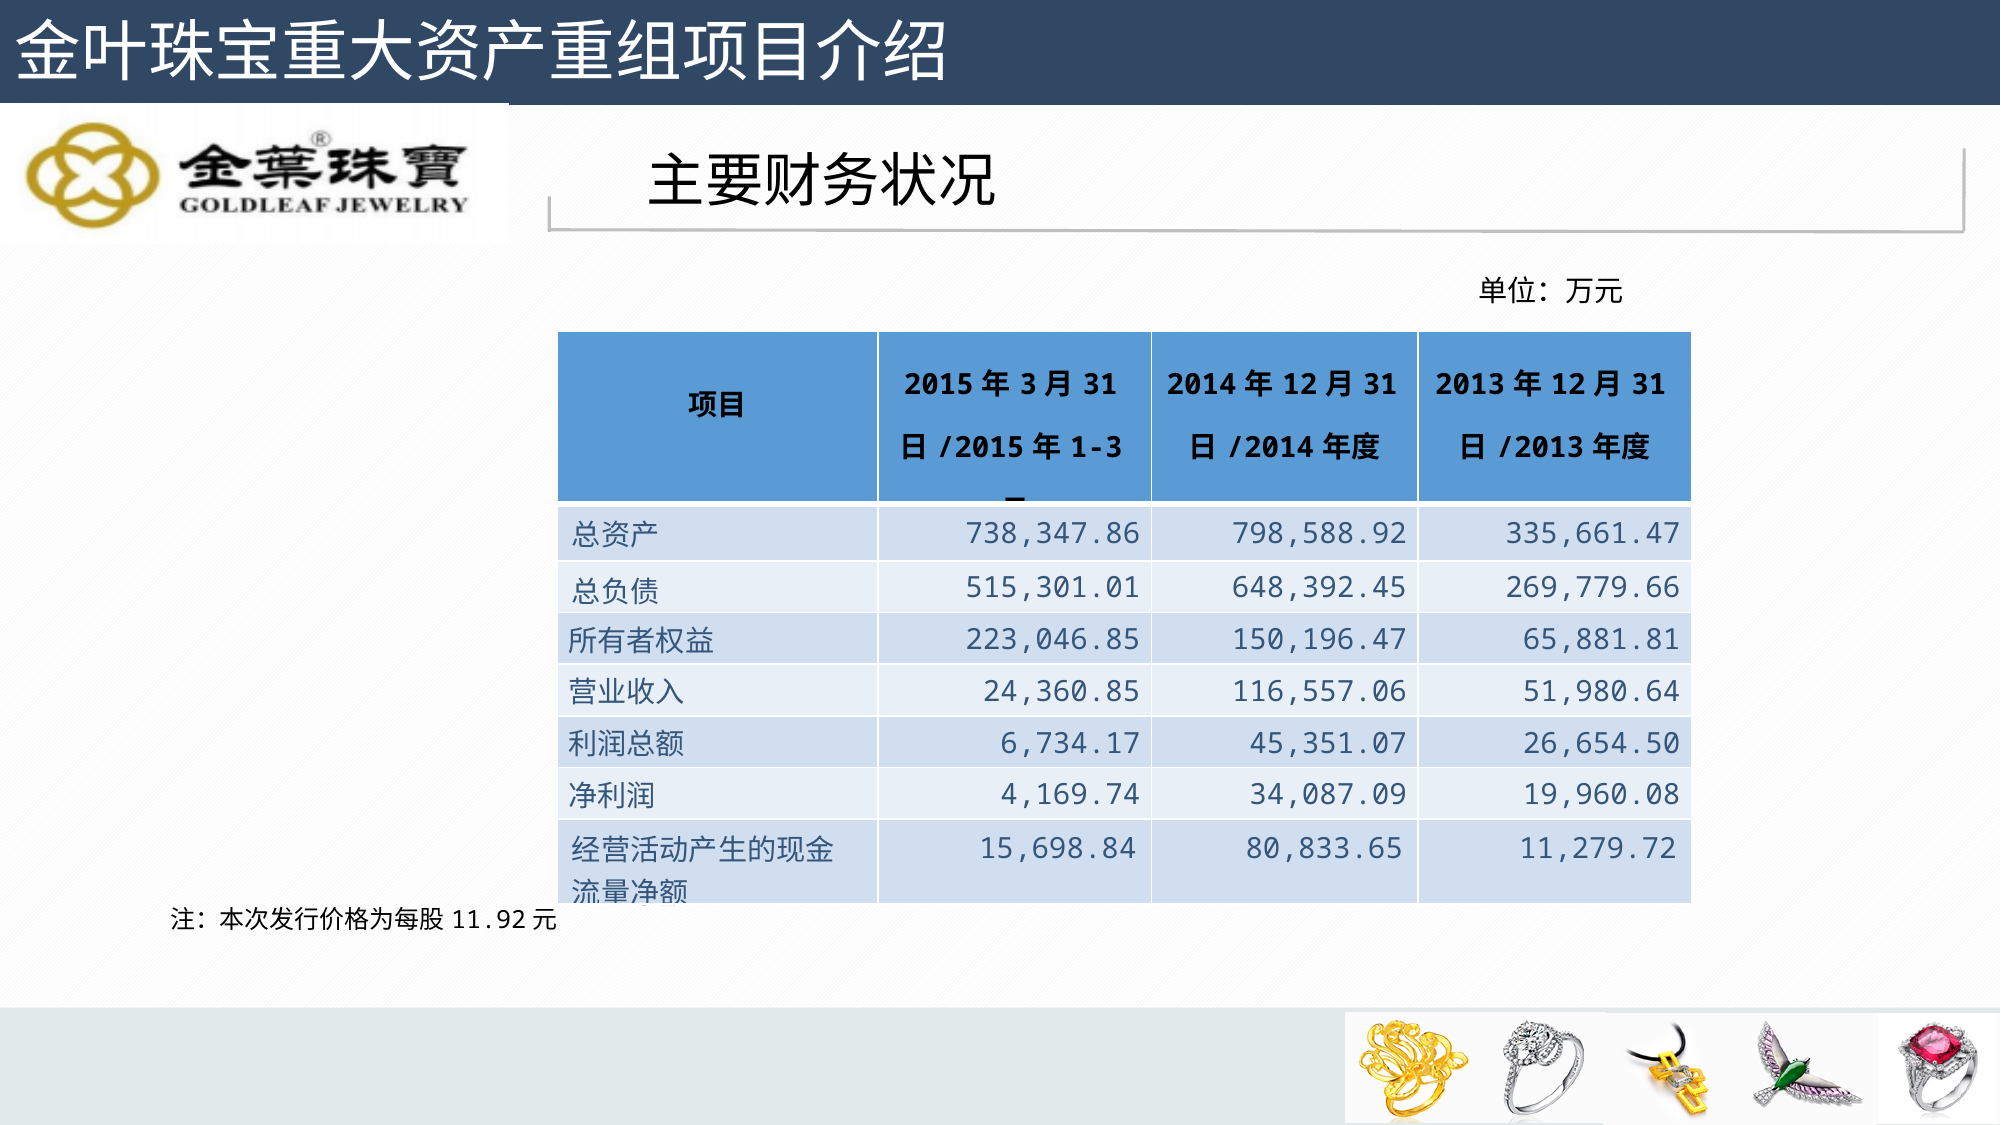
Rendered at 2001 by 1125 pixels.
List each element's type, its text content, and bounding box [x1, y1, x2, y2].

table_cell 738,347.86 [879, 507, 1151, 560]
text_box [1345, 1012, 2000, 1125]
table_cell 515,301.01 [879, 562, 1151, 612]
table_cell 所有者权益 [558, 613, 877, 663]
table_cell 19,960.08 [1419, 768, 1691, 818]
table_cell 净利润 [558, 768, 877, 818]
text_box 金叶珠宝重大资产重组项目介绍 [0, 0, 2000, 106]
picture [0, 103, 509, 244]
table_cell 223,046.85 [879, 613, 1151, 663]
table_cell 34,087.09 [1152, 768, 1417, 818]
table_cell 116,557.06 [1152, 665, 1417, 715]
table_cell 80,833.65 [1152, 820, 1417, 903]
table_cell 6,734.17 [879, 717, 1151, 767]
table_cell 利润总额 [558, 717, 877, 767]
table_cell 15,698.84 [879, 820, 1151, 903]
table_cell 648,392.45 [1152, 562, 1417, 612]
table_cell 65,881.81 [1419, 613, 1691, 663]
table_cell 26,654.50 [1419, 717, 1691, 767]
text_box 注：本次发行价格为每股11.92元 [155, 896, 572, 941]
table_header 2013年12月31日/2013年度 [1419, 332, 1691, 501]
table_cell 51,980.64 [1419, 665, 1691, 715]
table_cell 4,169.74 [879, 768, 1151, 818]
table_cell 150,196.47 [1152, 613, 1417, 663]
text_box 单位：万元 [1425, 264, 1677, 315]
table_cell 经营活动产生的现金流量净额 [558, 820, 877, 903]
table_cell 24,360.85 [879, 665, 1151, 715]
table_cell 总资产 [558, 507, 877, 560]
text_box [0, 1007, 2000, 1125]
table_cell 11,279.72 [1419, 820, 1691, 903]
table_header 2014年12月31日/2014年度 [1152, 332, 1417, 501]
table_cell 营业收入 [558, 665, 877, 715]
table_cell 798,588.92 [1152, 507, 1417, 560]
table_header 2015年3月31日/2015年1-3月 [879, 332, 1151, 501]
text_box 主要财务状况 [632, 135, 1012, 221]
table_cell 269,779.66 [1419, 562, 1691, 612]
table_cell 335,661.47 [1419, 507, 1691, 560]
table_header 项目 [558, 332, 877, 501]
table_cell 总负债 [558, 562, 877, 612]
table_cell 45,351.07 [1152, 717, 1417, 767]
